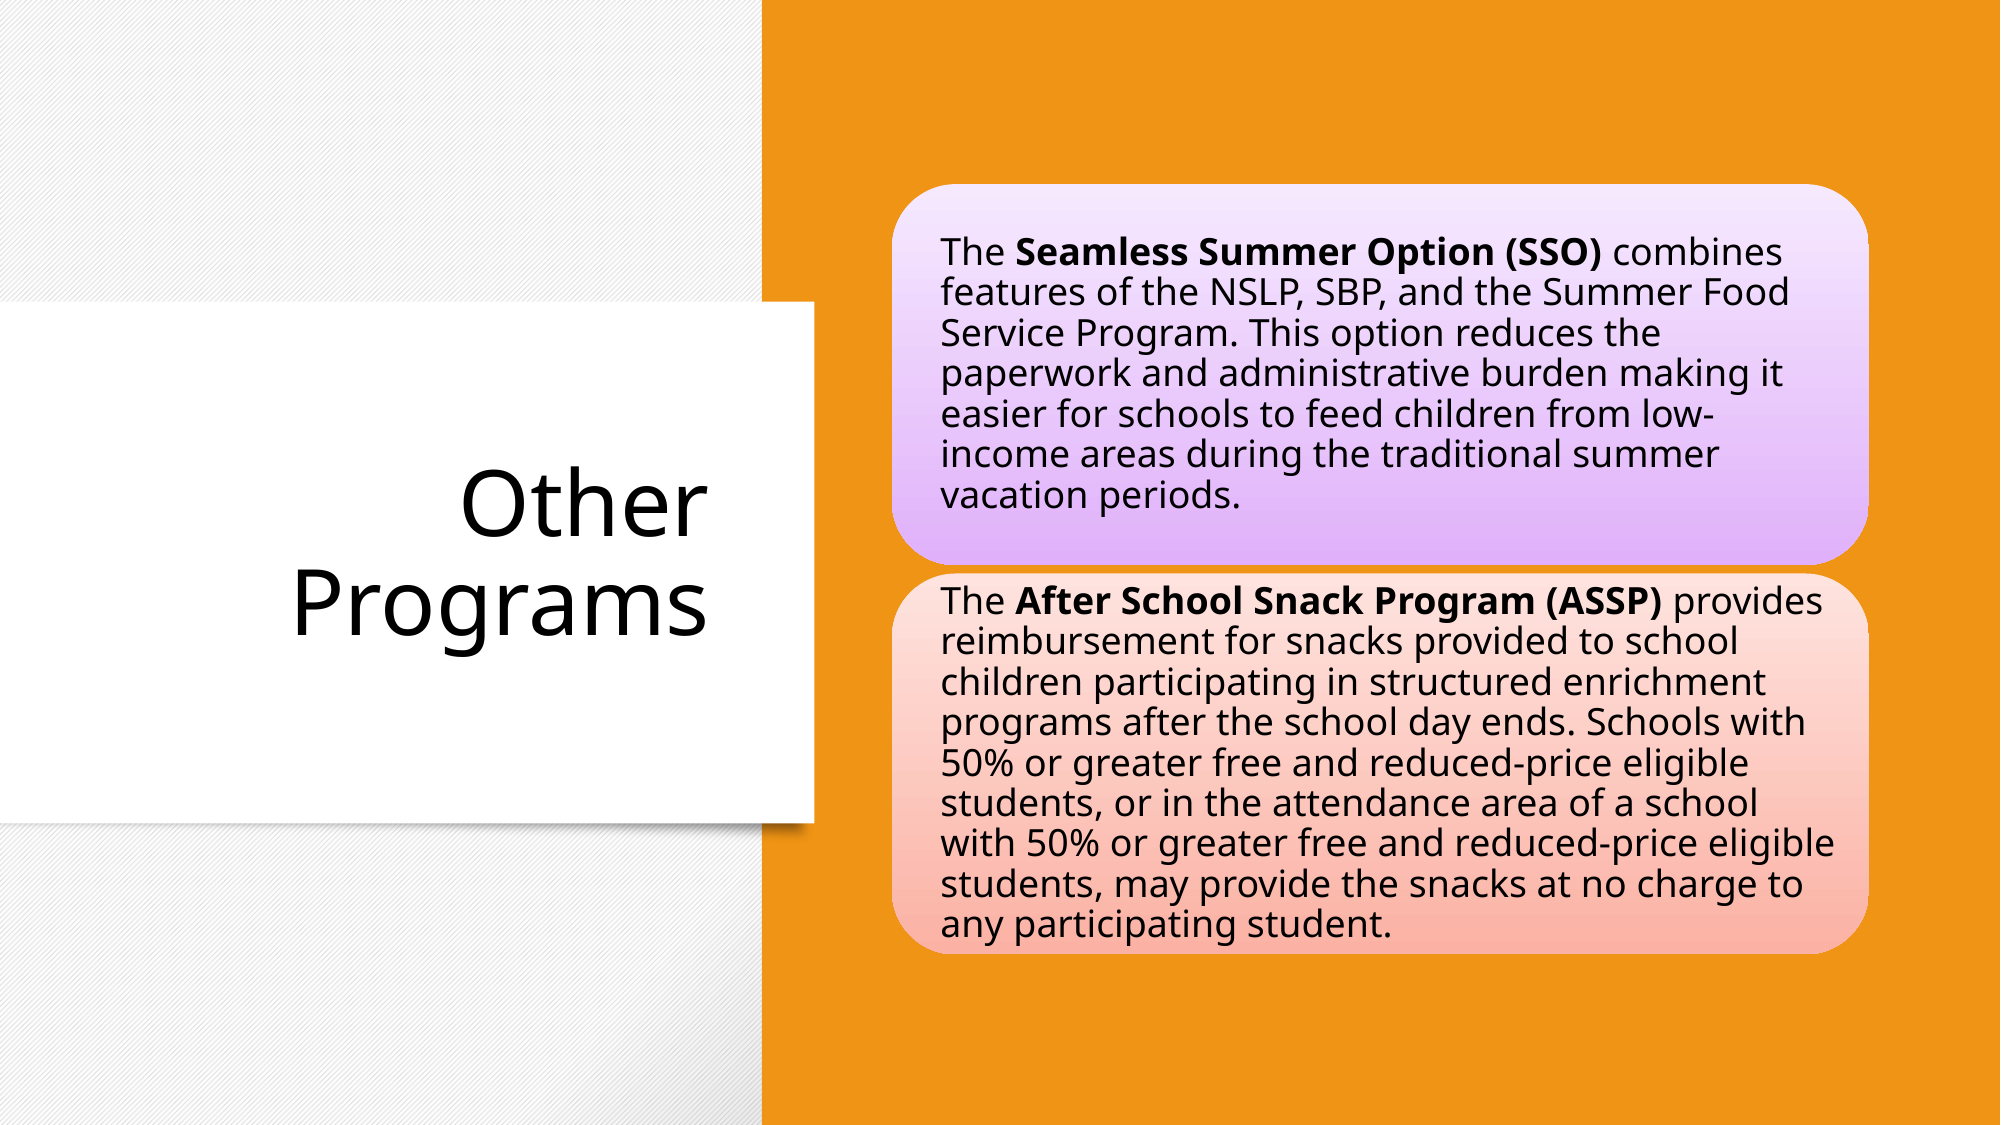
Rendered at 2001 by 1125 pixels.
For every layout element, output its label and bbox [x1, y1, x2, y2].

text_box [891, 127, 1870, 1012]
picture [0, 0, 2000, 1125]
